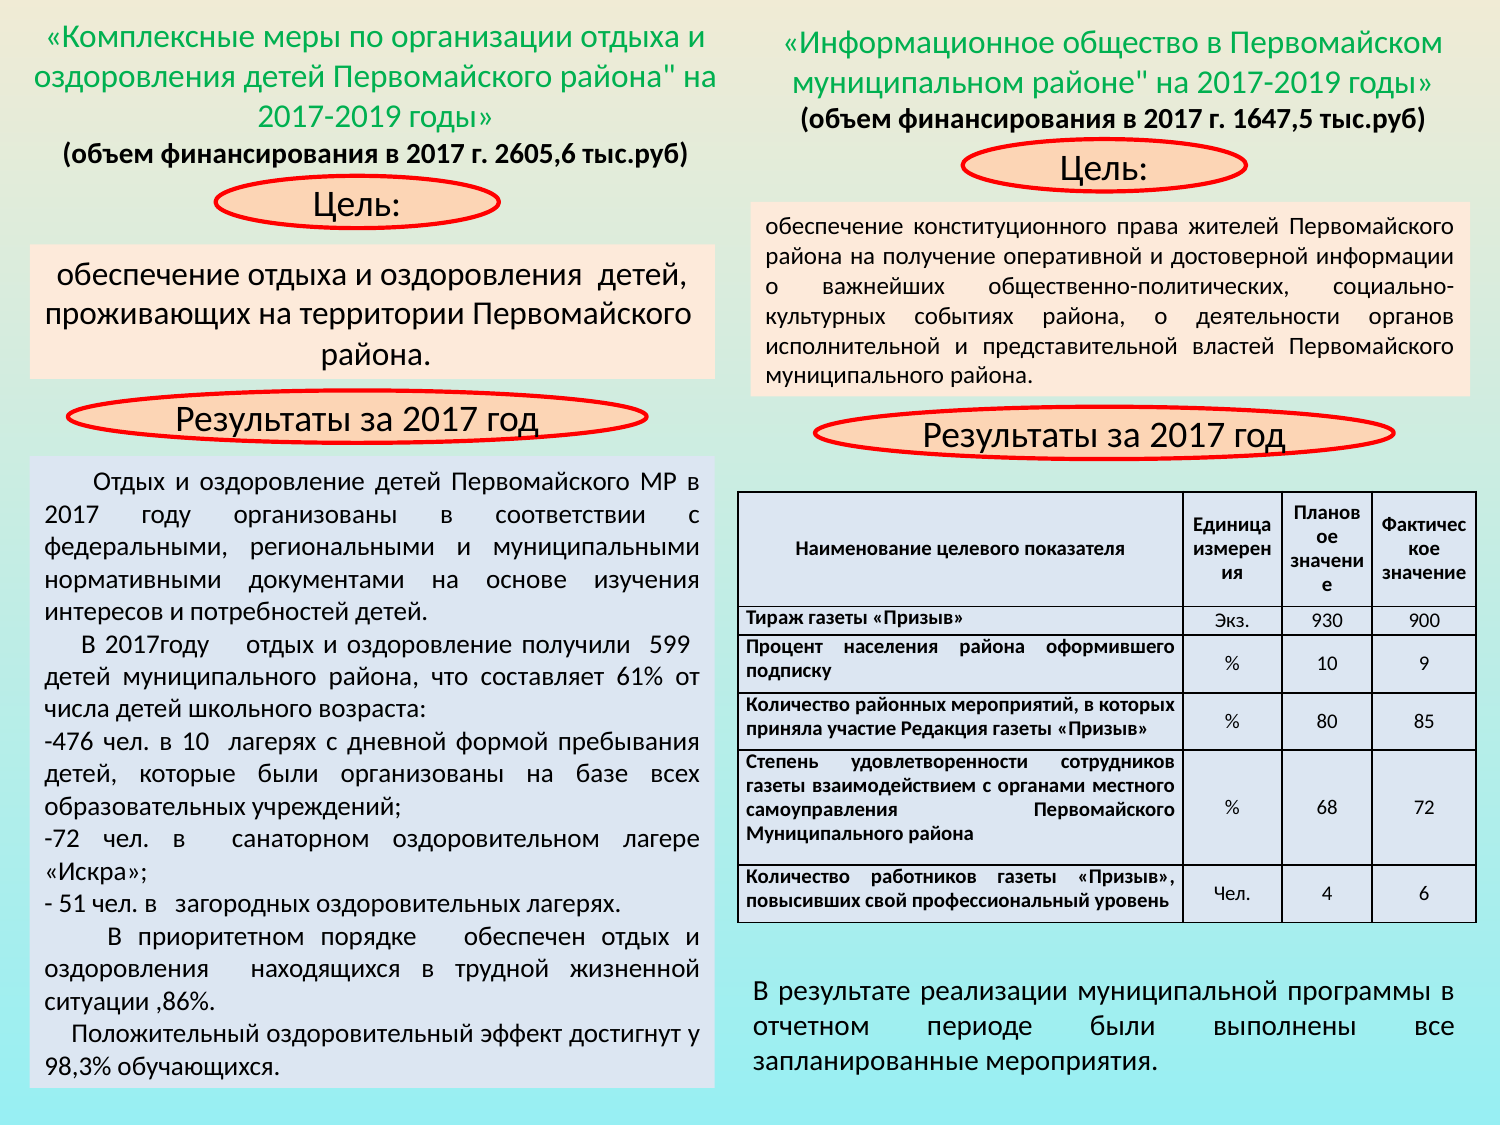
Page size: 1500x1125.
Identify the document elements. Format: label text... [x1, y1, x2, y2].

table_cell 6 [1373, 866, 1475, 922]
text_box Результаты за 2017 год [812, 404, 1396, 462]
table_cell 85 [1373, 694, 1475, 749]
text_box Результаты за 2017 год [65, 388, 649, 445]
text_box «Комплексные меры по организации отдыха и оздоровления детей Первомайского района" на 2017-2019 годы» (объем финансирования в 2017 г. 2605,6 тыс.руб) [0, 7, 751, 177]
table_cell 900 [1373, 607, 1475, 634]
table_cell Количество работников газеты «Призыв», повысивших свой профессиональный уровень [739, 866, 1182, 922]
table_cell 9 [1373, 636, 1475, 692]
table_header Единица измерения [1184, 493, 1281, 606]
table_header Фактическое значение [1373, 493, 1475, 606]
table_cell 930 [1283, 607, 1371, 634]
table_cell Степень удовлетворенности сотрудников газеты взаимодействием с органами местного самоуправления Первомайского Муниципального района [739, 751, 1182, 864]
table_cell 80 [1283, 694, 1371, 749]
text_box «Информационное общество в Первомайском муниципальном районе" на 2017-2019 годы» (объем финансирования в 2017 г. 1647,5 тыс.руб) [738, 12, 1489, 142]
table_cell 10 [1283, 636, 1371, 692]
table_cell % [1184, 636, 1281, 692]
text_box Цель: [213, 173, 501, 231]
table_cell % [1184, 694, 1281, 749]
text_box обеспечение отдыха и оздоровления детей, проживающих на территории Первомайского района. [29, 244, 715, 379]
table_cell Количество районных мероприятий, в которых приняла участие Редакция газеты «Призыв» [739, 694, 1182, 749]
table_cell Тираж газеты «Призыв» [739, 607, 1182, 634]
text_box Цель: [960, 142, 1249, 194]
table_cell Процент населения района оформившего подписку [739, 636, 1182, 692]
table_cell % [1184, 751, 1281, 864]
table_header Наименование целевого показателя [739, 493, 1182, 606]
table_cell Экз. [1184, 607, 1281, 634]
table_cell 4 [1283, 866, 1371, 922]
table_cell 68 [1283, 751, 1371, 864]
text_box обеспечение конституционного права жителей Первомайского района на получение оперативной и достоверной информации о важнейших общественно-политических, социально-культурных событиях района, о деятельности органов исполнительной и представительной властей Первомайского муниципального района. [750, 201, 1471, 397]
text_box Отдых и оздоровление детей Первомайского МР в 2017 году организованы в соответствии с федеральными, региональными и муниципальными нормативными документами на основе изучения интересов и потребностей детей. В 2017году отдых и оздоровление получили 599 детей муниципального района, что составляет 61% от числа детей школьного возраста: -476 чел. в 10 лагерях с дневной формой пребывания детей, которые были организованы на базе всех образовательных учреждений; -72 чел. в санаторном оздоровительном лагере «Искра»; - 51 чел. в загородных оздоровительных лагерях. В приоритетном порядке обеспечен отдых и оздоровления находящихся в трудной жизненной ситуации ,86%. Положительный оздоровительный эффект достигнут у 98,3% обучающихся. [29, 456, 715, 1088]
table_cell Чел. [1184, 866, 1281, 922]
table_cell 72 [1373, 751, 1475, 864]
text_box В результате реализации муниципальной программы в отчетном периоде были выполнены все запланированные мероприятия. [738, 964, 1471, 1084]
table_header Плановое значение [1283, 493, 1371, 606]
